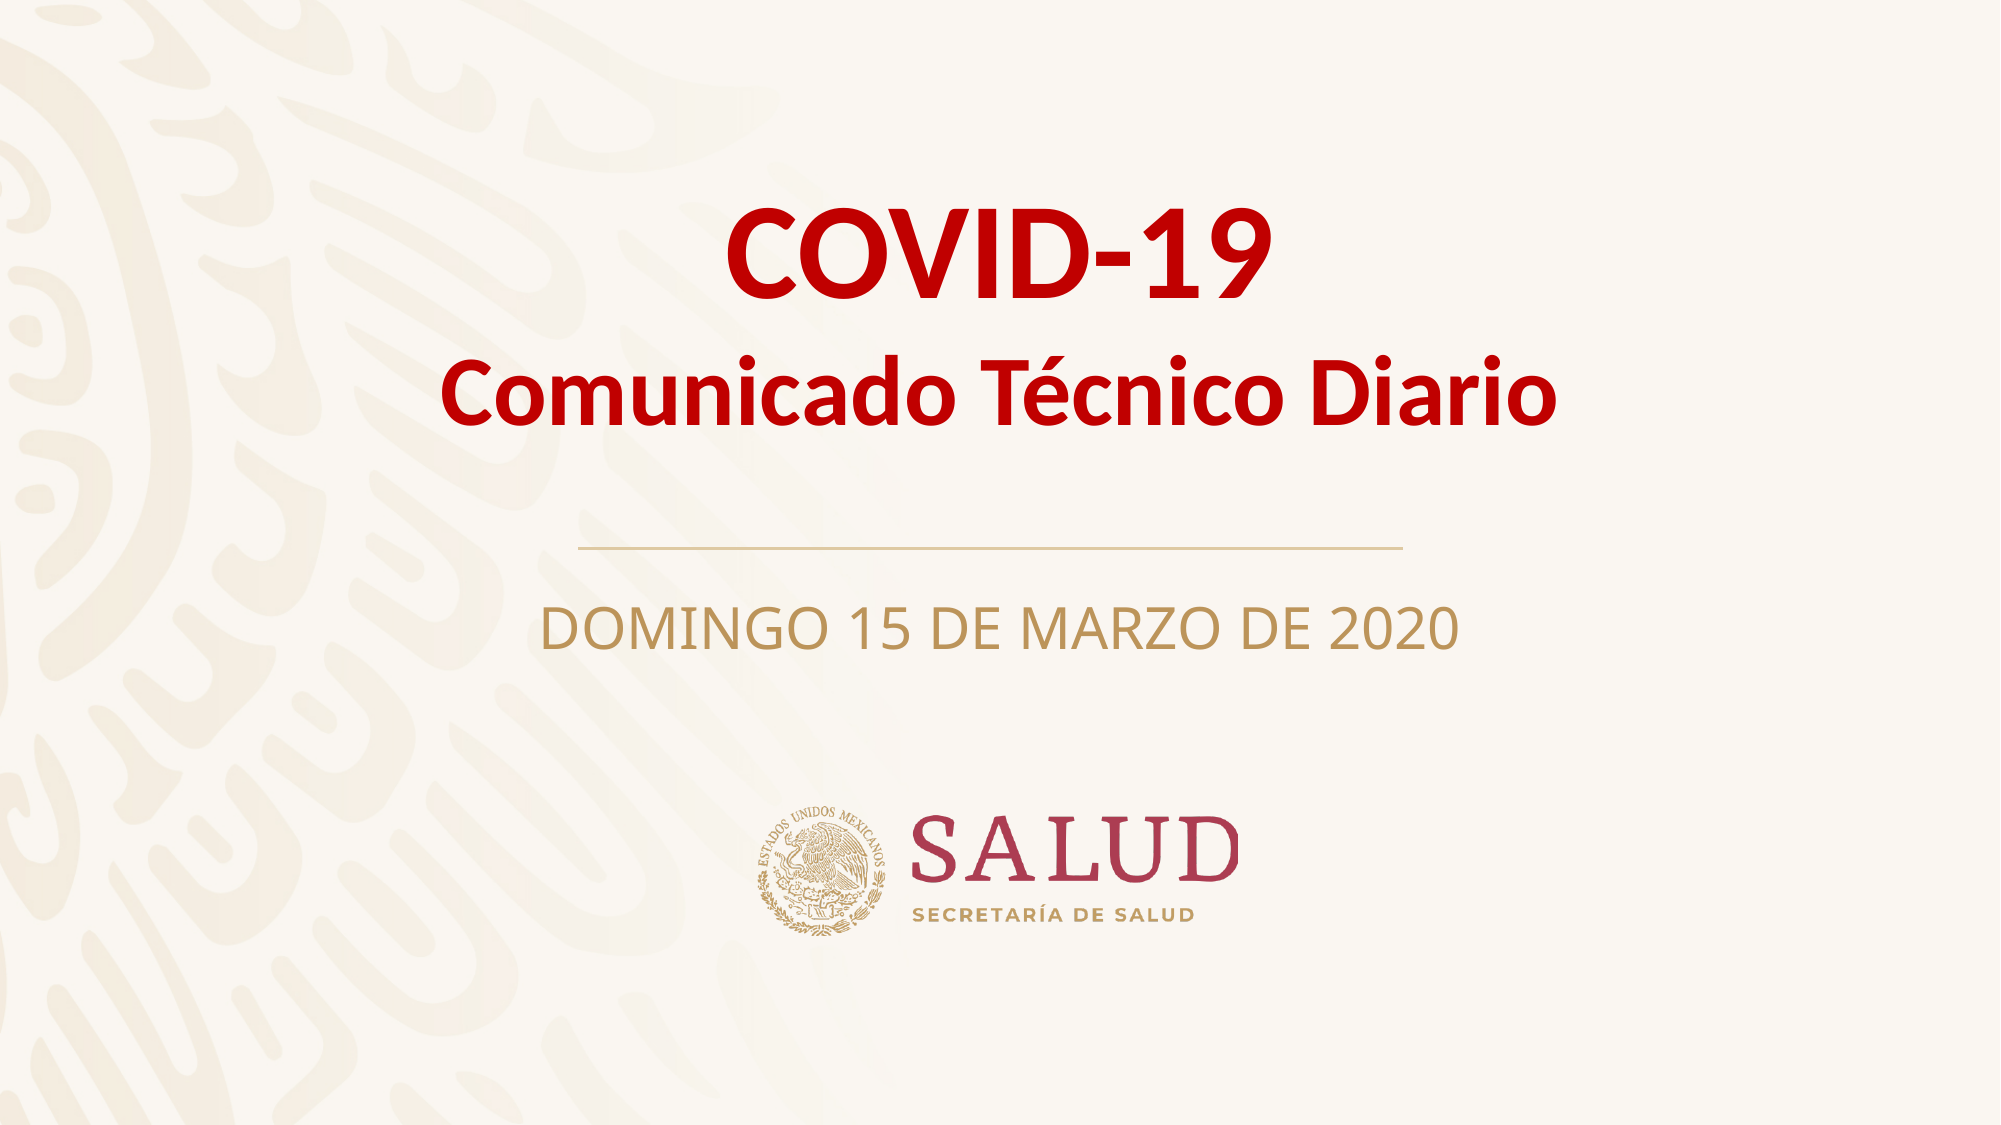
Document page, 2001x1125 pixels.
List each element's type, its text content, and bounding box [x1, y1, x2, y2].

text_box COVID-19 Comunicado Técnico Diario [215, 153, 1785, 454]
text_box DOMINGO 15 de MARZO de 2020 [333, 591, 1667, 780]
